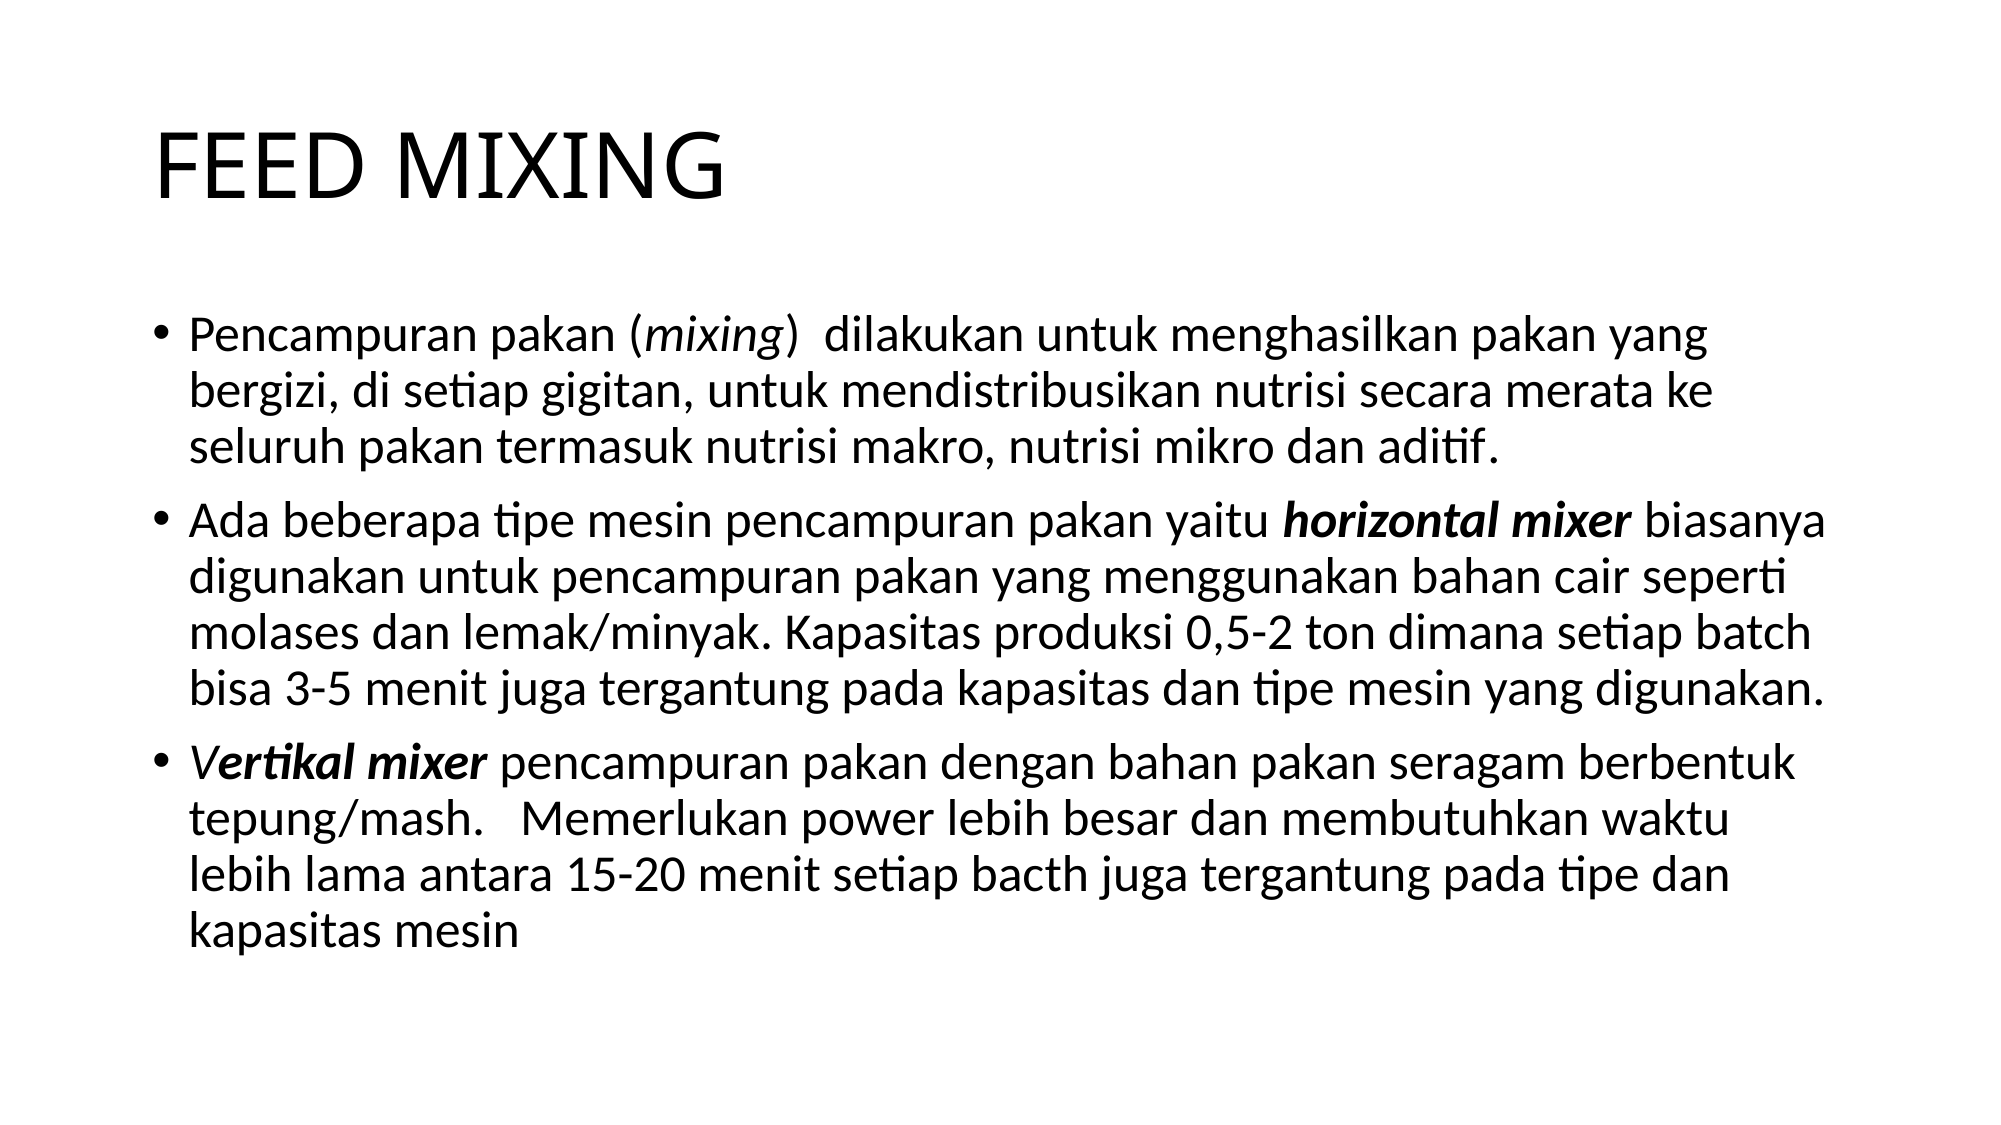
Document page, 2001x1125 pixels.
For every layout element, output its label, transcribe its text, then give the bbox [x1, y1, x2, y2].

title FEED MIXING [137, 59, 1863, 278]
list Pencampuran pakan (mixing) dilakukan untuk menghasilkan pakan yang bergizi, di setiap gigitan, untuk mendistribusikan nutrisi secara merata ke seluruh pakan termasuk nutrisi makro, nutrisi mikro dan aditif. Ada beberapa tipe mesin pencampuran pakan yaitu horizontal mixer biasanya digunakan untuk pencampuran pakan yang menggunakan bahan cair seperti molases dan lemak/minyak. Kapasitas produksi 0,5-2 ton dimana setiap batch bisa 3-5 menit juga tergantung pada kapasitas dan tipe mesin yang digunakan. Vertikal mixer pencampuran pakan dengan bahan pakan seragam berbentuk tepung/mash. Memerlukan power lebih besar dan membutuhkan waktu lebih lama antara 15-20 menit setiap bacth juga tergantung pada tipe dan kapasitas mesin [137, 299, 1863, 1014]
